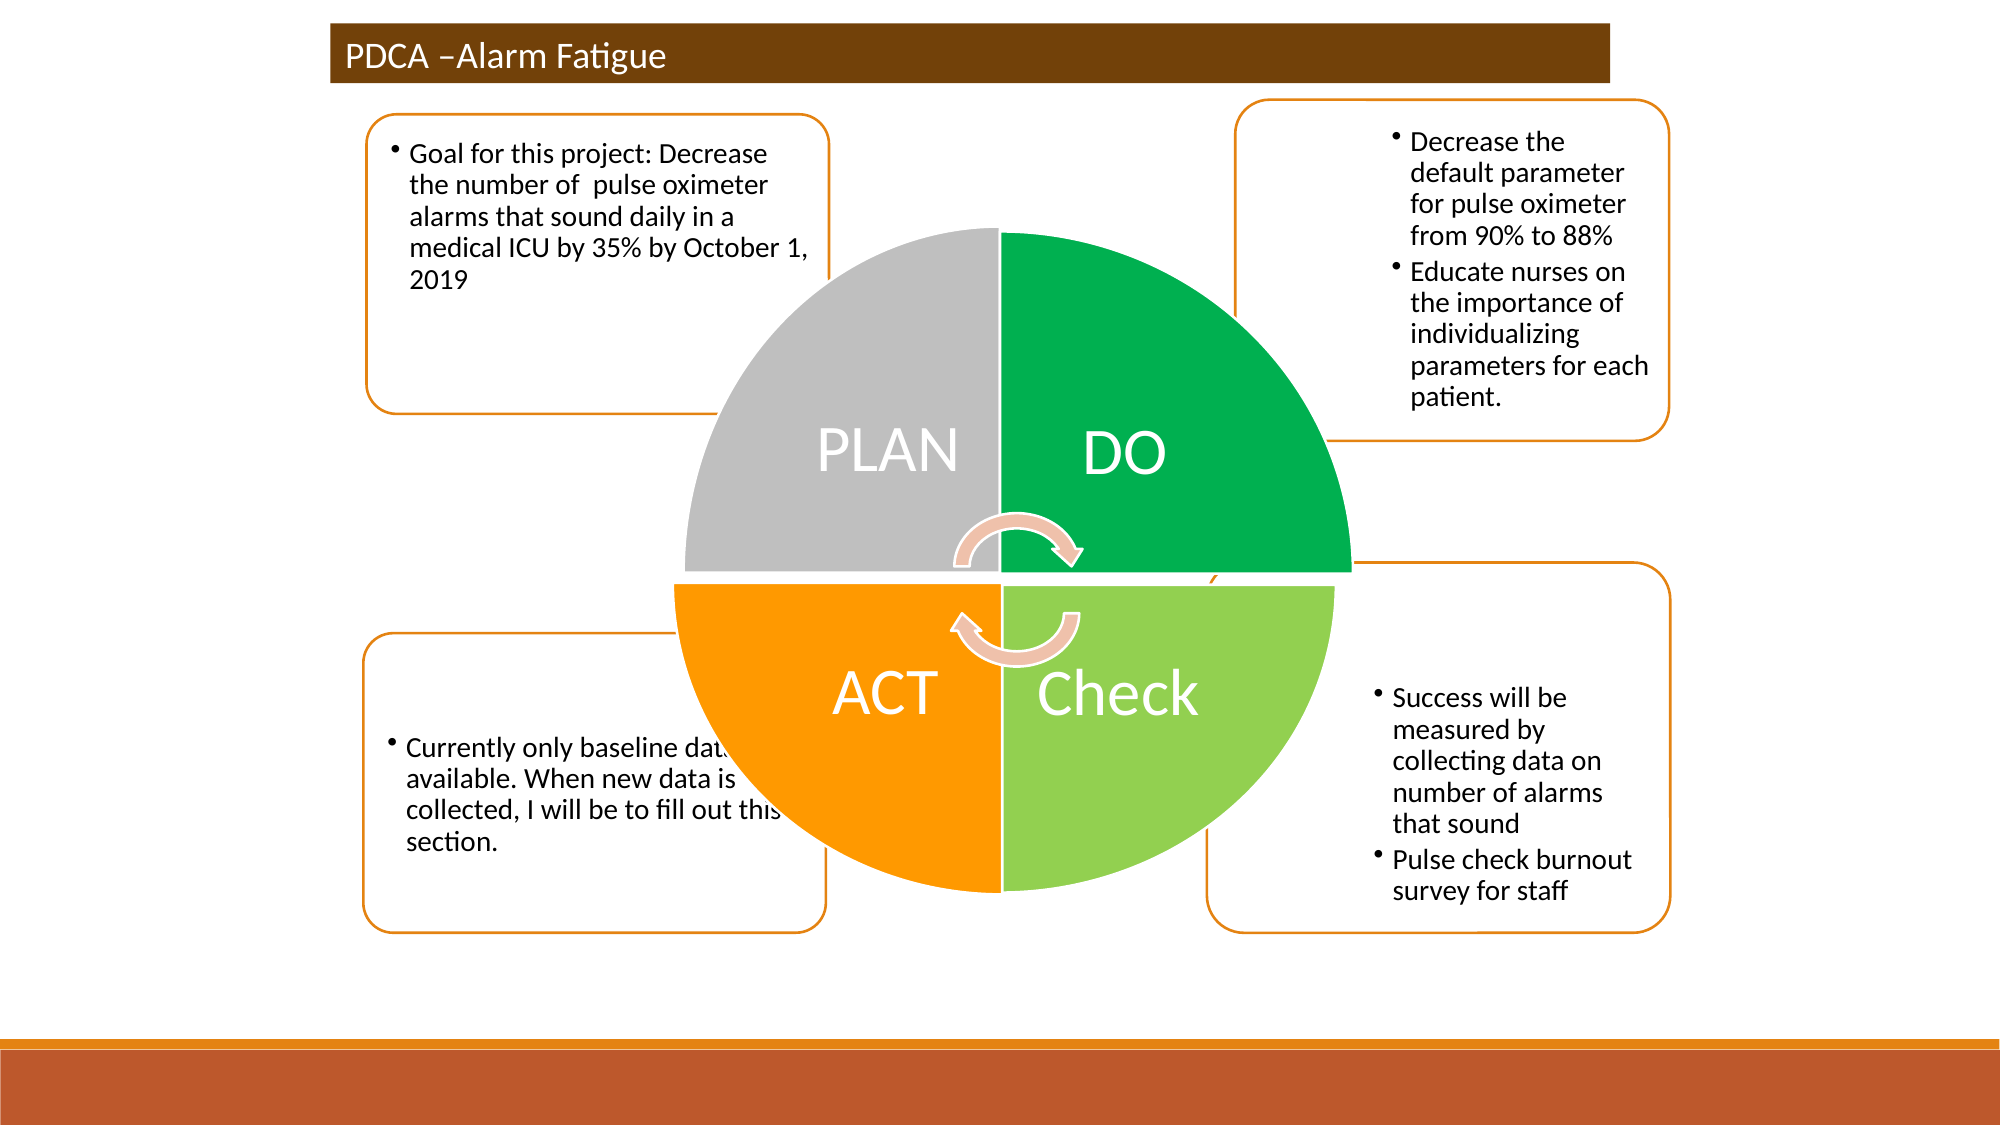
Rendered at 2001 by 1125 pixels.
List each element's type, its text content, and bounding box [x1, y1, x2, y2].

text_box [362, 117, 1671, 1063]
text_box PDCA –Alarm Fatigue [330, 23, 1611, 84]
